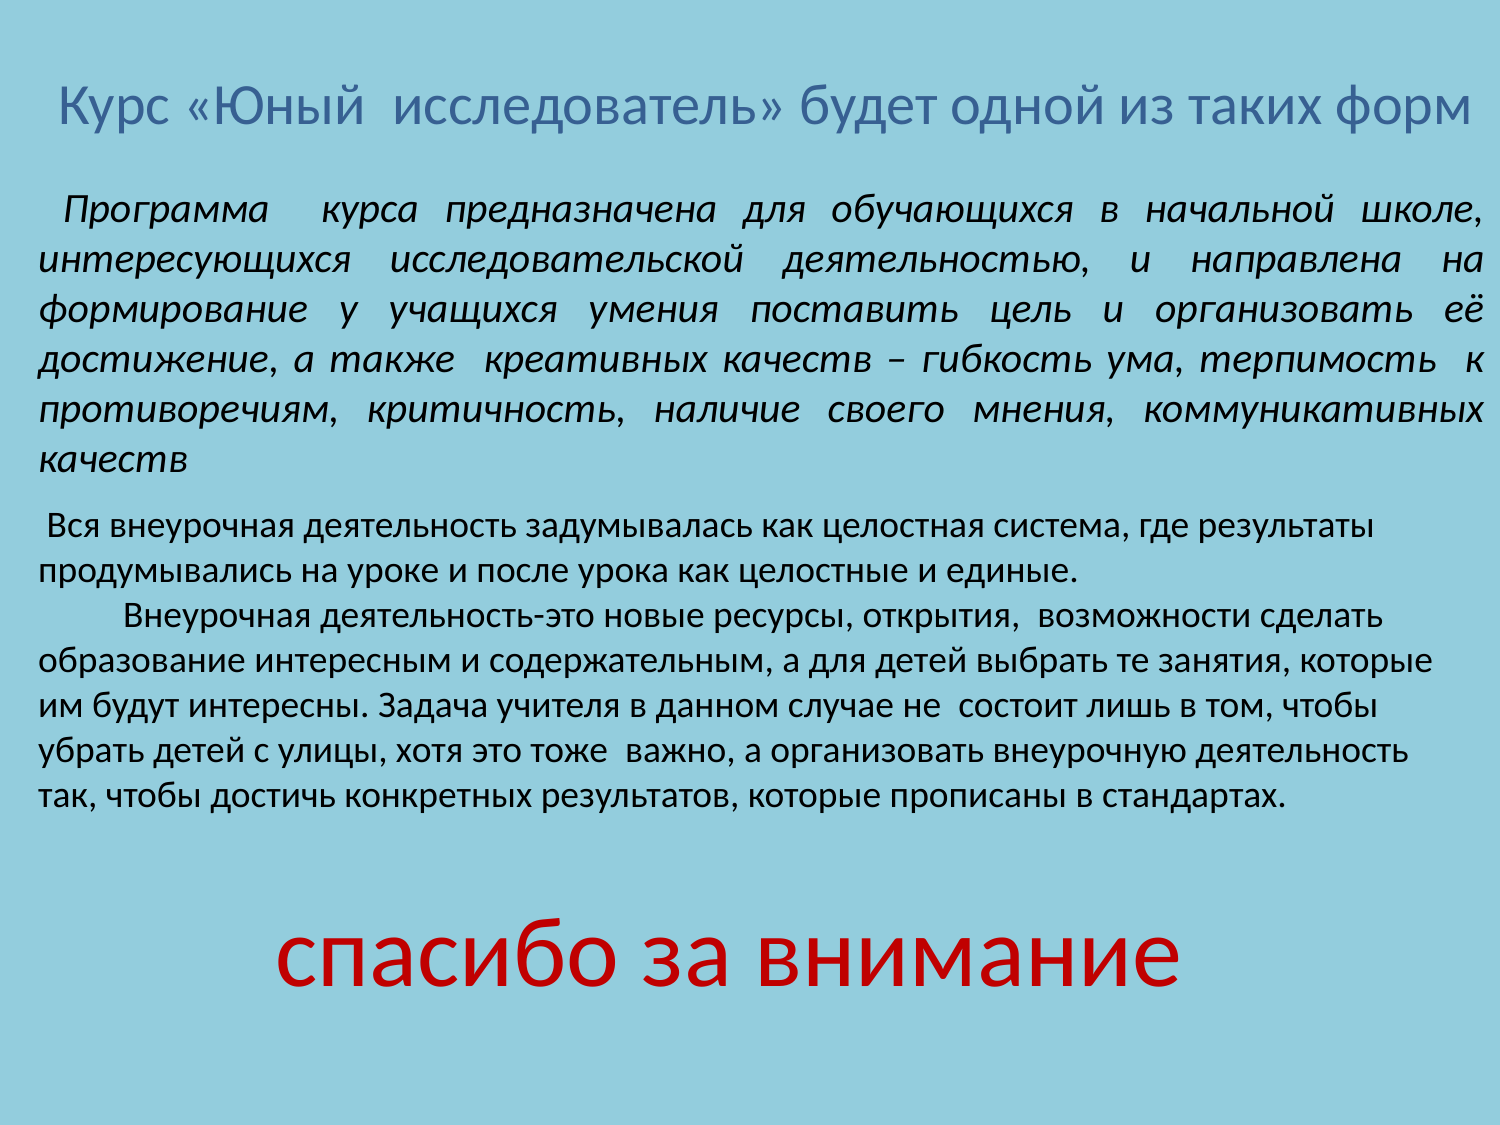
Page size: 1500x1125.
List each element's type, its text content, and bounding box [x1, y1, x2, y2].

text_box Вся внеурочная деятельность задумывалась как целостная система, где результаты продумывались на уроке и после урока как целостные и единые. Внеурочная деятельность-это новые ресурсы, открытия, возможности сделать образование интересным и содержательным, а для детей выбрать те занятия, которые им будут интересны. Задача учителя в данном случае не состоит лишь в том, чтобы убрать детей с улицы, хотя это тоже важно, а организовать внеурочную деятельность так, чтобы достичь конкретных результатов, которые прописаны в стандартах. [23, 492, 1465, 822]
text_box спасибо за внимание [192, 878, 1199, 1014]
text_box Курс «Юный исследователь» будет одной из таких форм Программа курса предназначена для обучающихся в начальной школе, интересующихся исследовательской деятельностью, и направлена на формирование у учащихся умения поставить цель и организовать её достижение, а также креативных качеств – гибкость ума, терпимость к противоречиям, критичность, наличие своего мнения, коммуникативных качеств [23, 58, 1500, 489]
